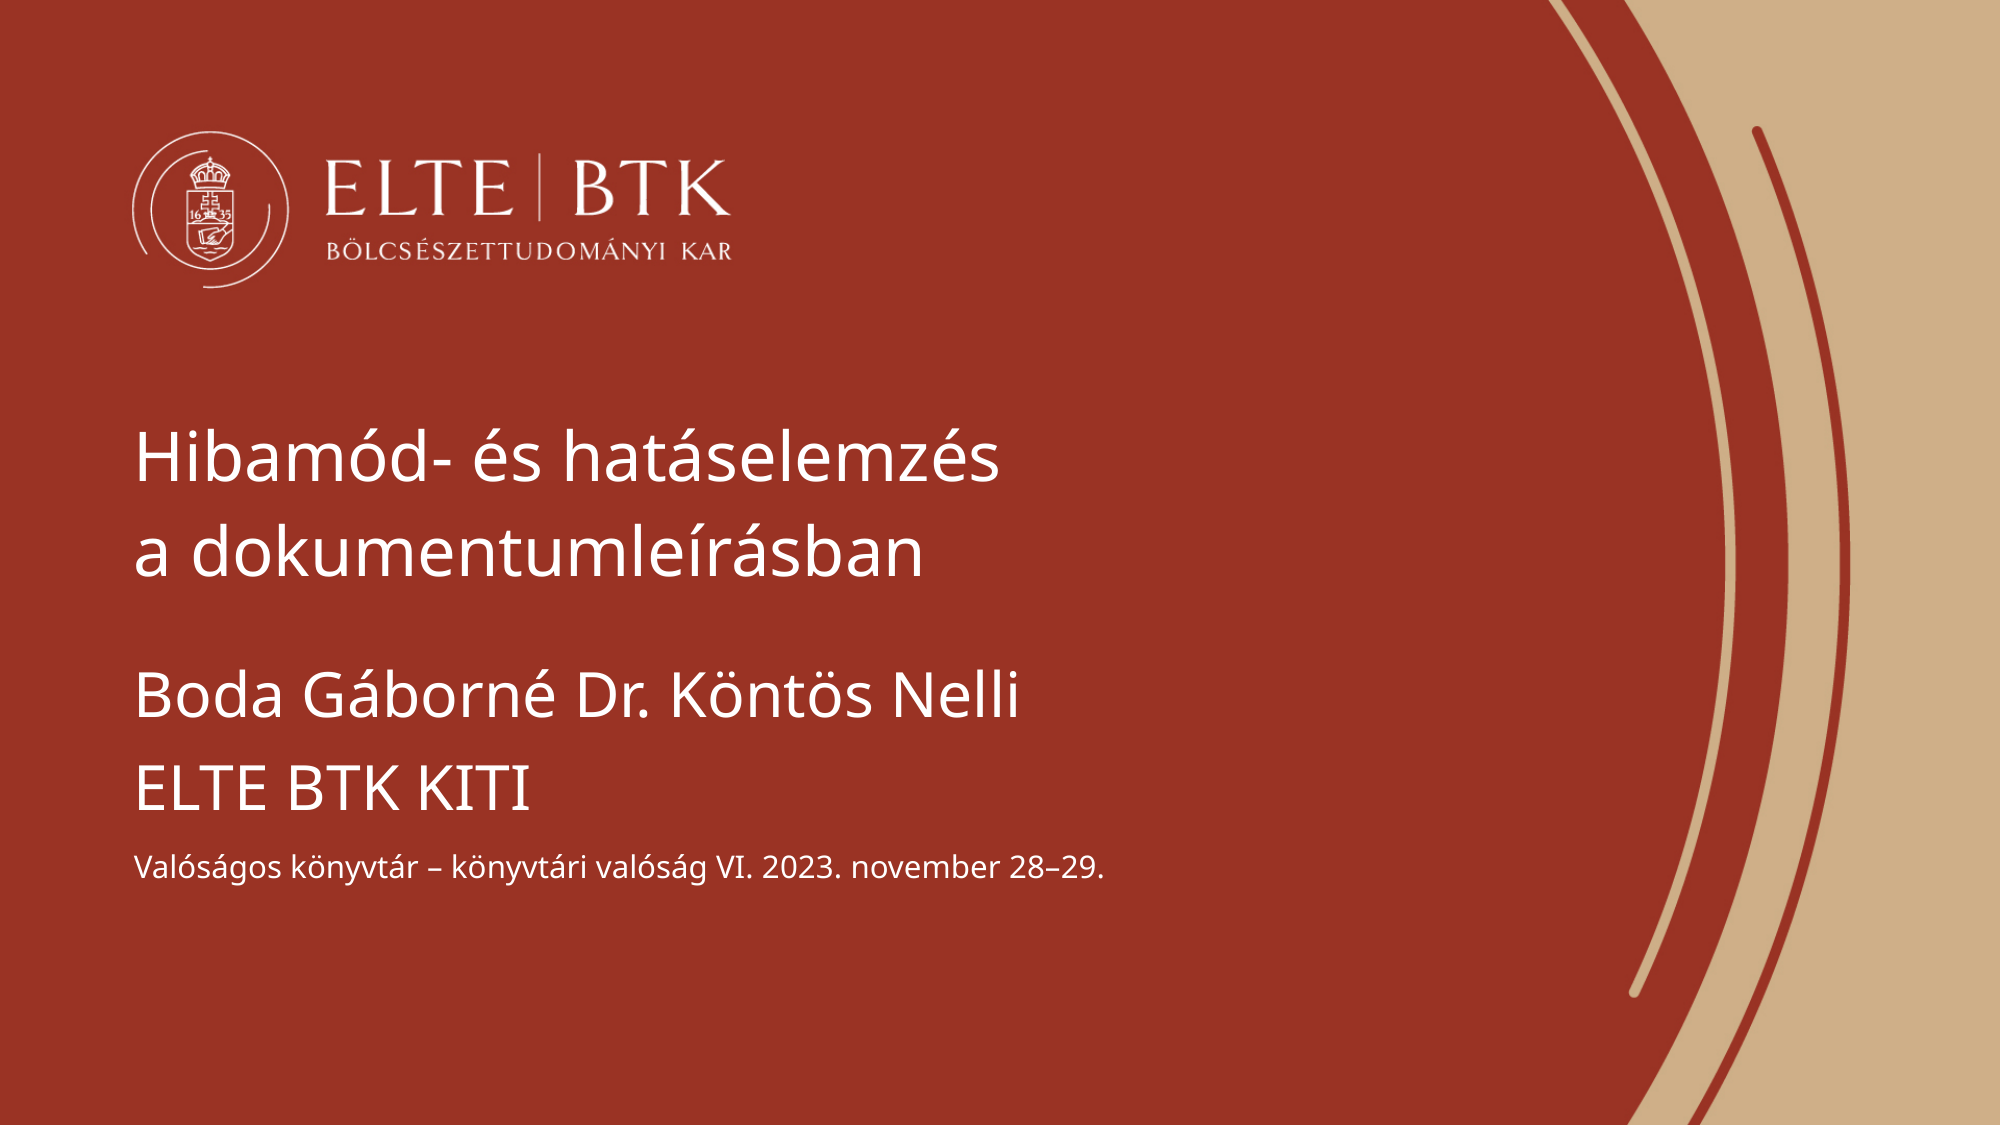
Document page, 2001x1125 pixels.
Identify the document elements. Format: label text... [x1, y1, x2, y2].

picture [0, 0, 2000, 1125]
list Hibamód- és hatáselemzés a dokumentumleírásban [118, 414, 1441, 590]
list Valóságos könyvtár – könyvtári valóság VI. 2023. november 28–29. [118, 844, 1882, 932]
list Boda Gáborné Dr. Köntös Nelli [118, 655, 1882, 748]
list ELTE BTK KITI [118, 748, 1882, 844]
